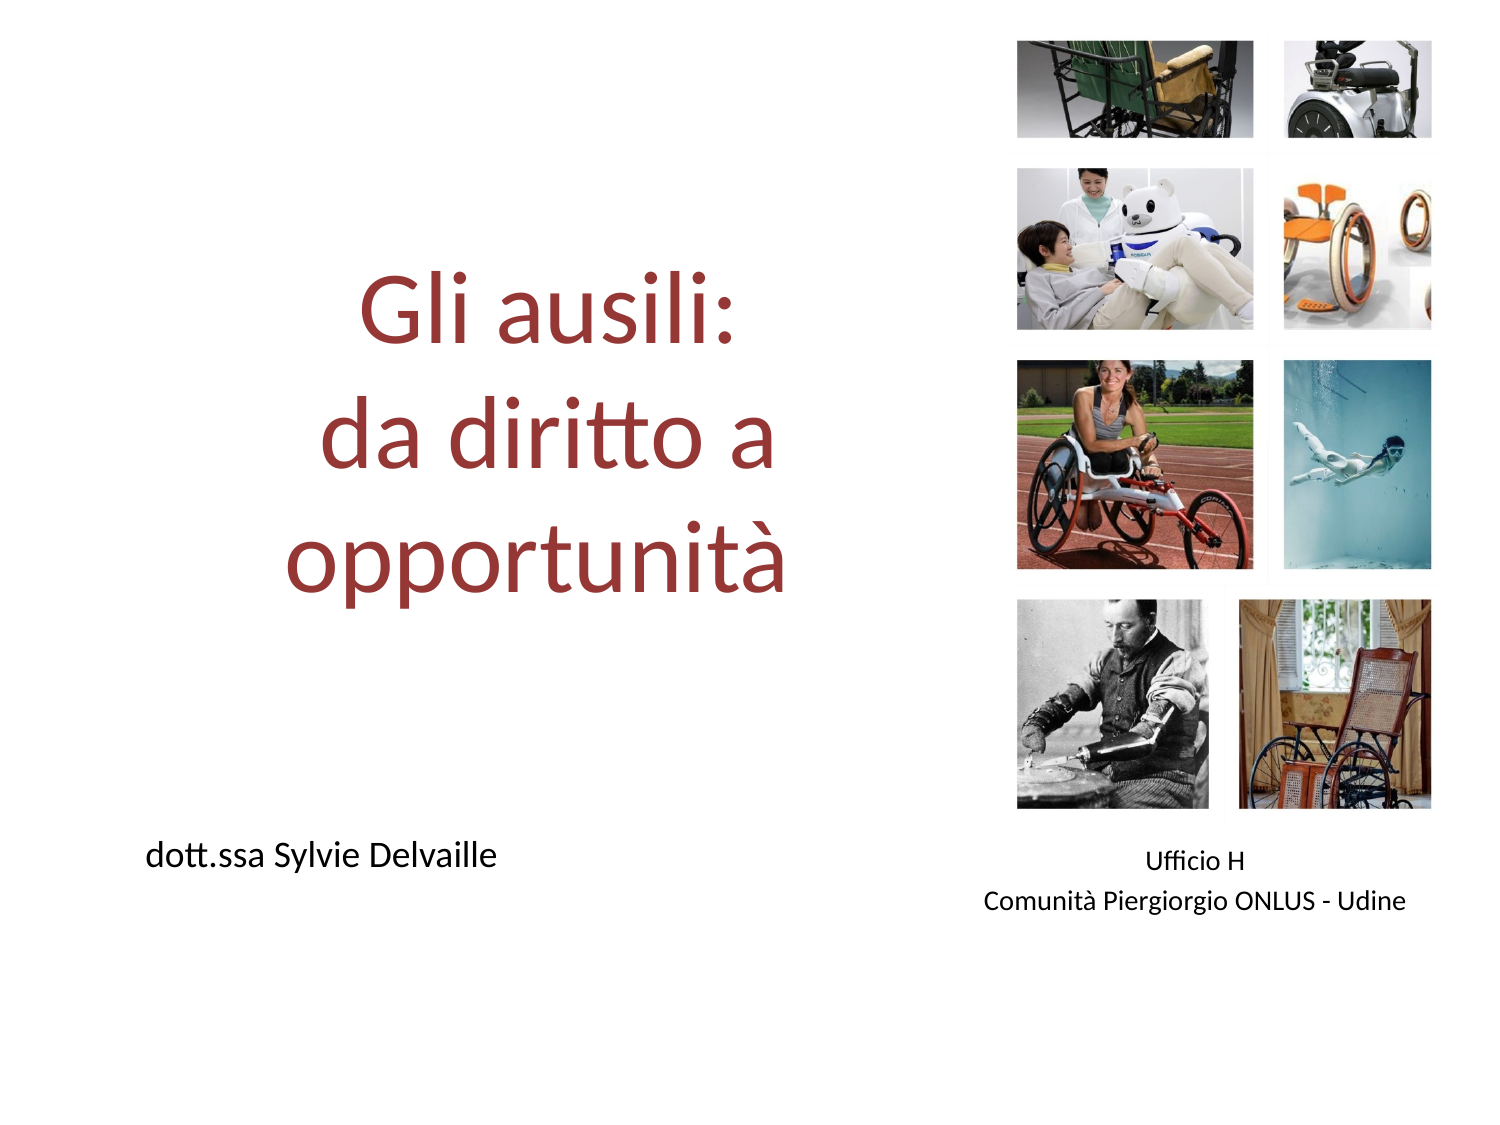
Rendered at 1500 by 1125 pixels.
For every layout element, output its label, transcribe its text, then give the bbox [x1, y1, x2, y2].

subtitle dott.ssa Sylvie Delvaille [130, 822, 632, 913]
title Gli ausili: da diritto a opportunità [123, 231, 975, 622]
picture [1009, 30, 1445, 823]
text_box Ufficio H Comunità Piergiorgio ONLUS - Udine [915, 834, 1476, 925]
